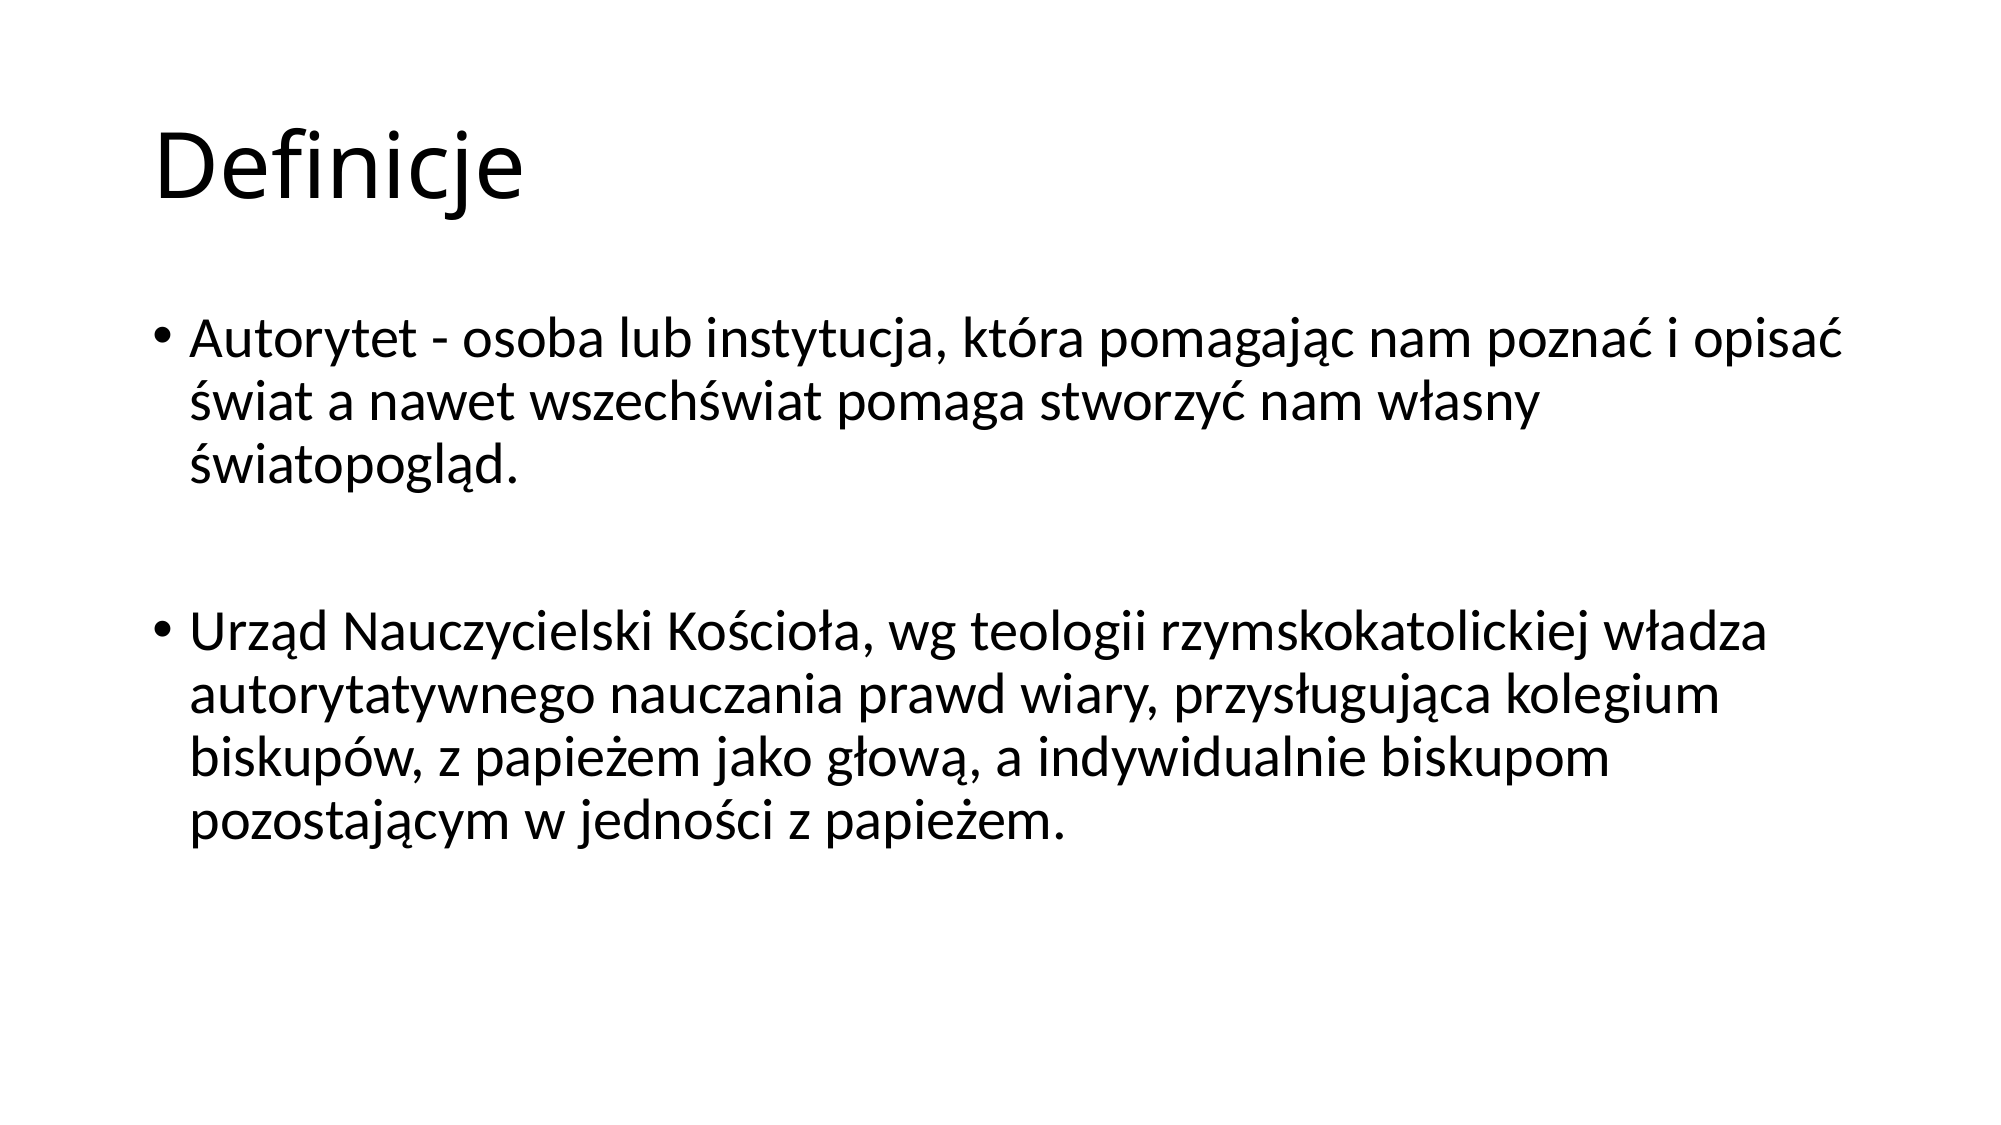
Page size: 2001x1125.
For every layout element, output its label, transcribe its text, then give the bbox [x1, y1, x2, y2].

list Autorytet - osoba lub instytucja, która pomagając nam poznać i opisać świat a nawet wszechświat pomaga stworzyć nam własny światopogląd. Urząd Nauczycielski Kościoła, wg teologii rzymskokatolickiej władza autorytatywnego nauczania prawd wiary, przysługująca kolegium biskupów, z papieżem jako głową, a indywidualnie biskupom pozostającym w jedności z papieżem. [137, 299, 1863, 1014]
title Definicje [137, 59, 1863, 278]
